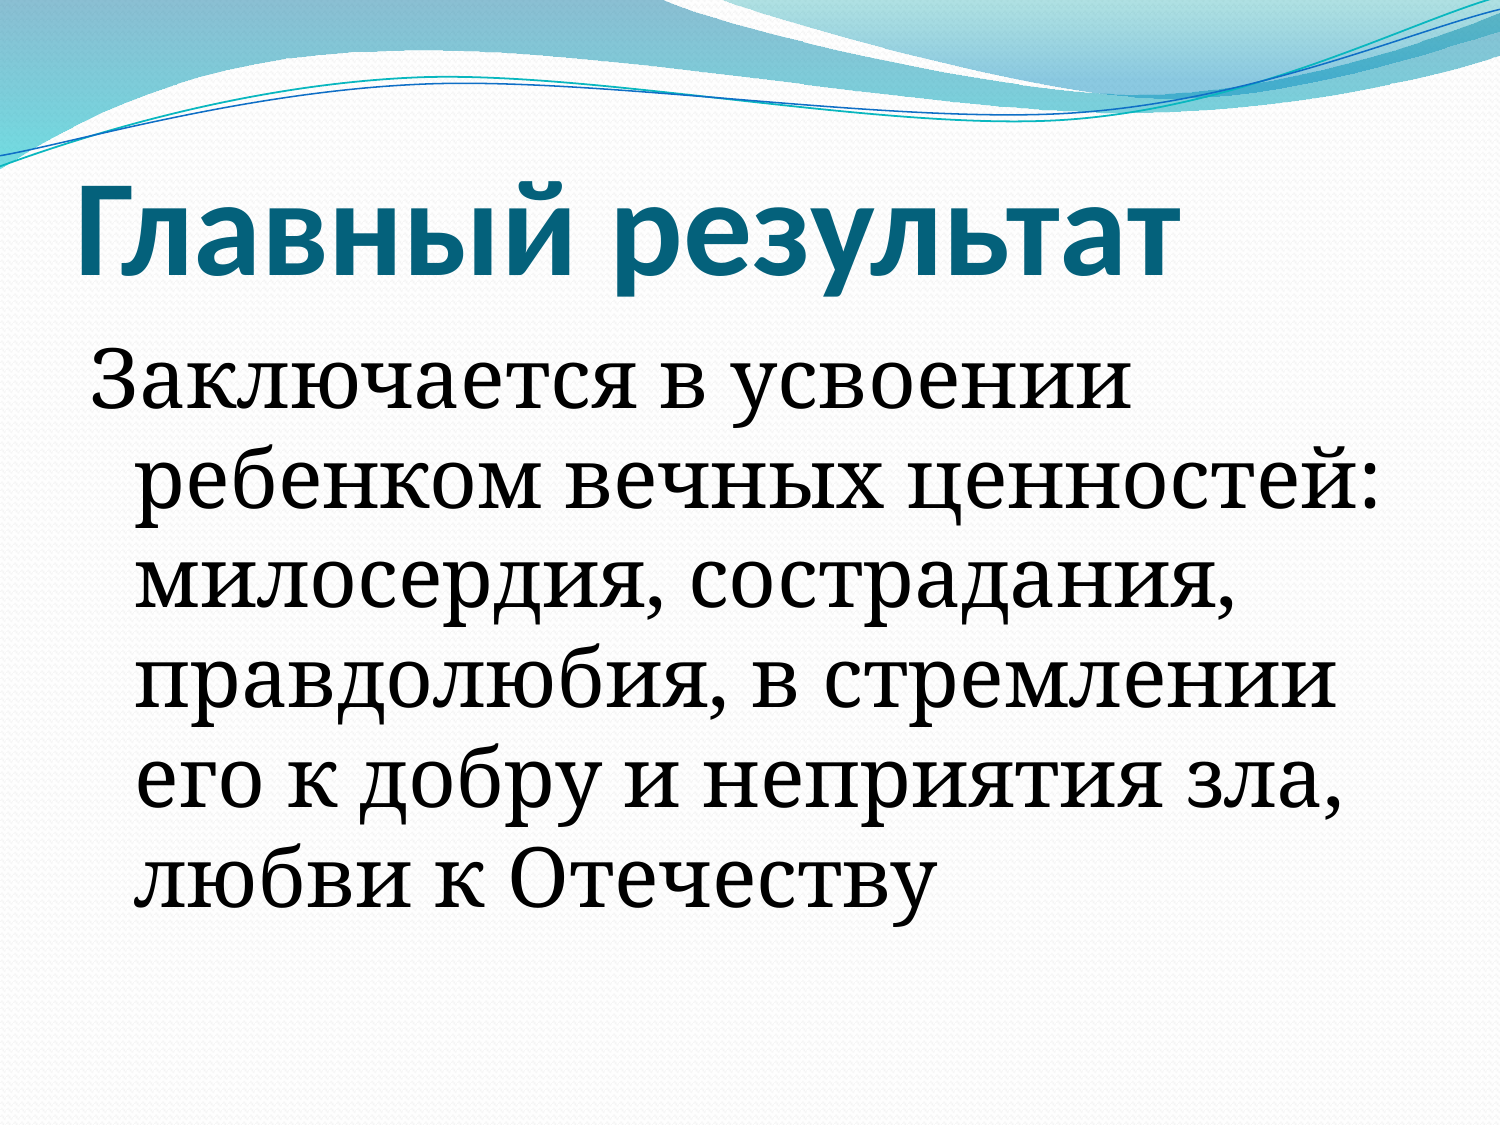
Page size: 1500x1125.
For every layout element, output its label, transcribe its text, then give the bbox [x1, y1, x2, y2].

title Главный результат [75, 115, 1425, 303]
list Заключается в усвоении ребенком вечных ценностей: милосердия, сострадания, правдолюбия, в стремлении его к добру и неприятия зла, любви к Отечеству [75, 317, 1425, 1038]
